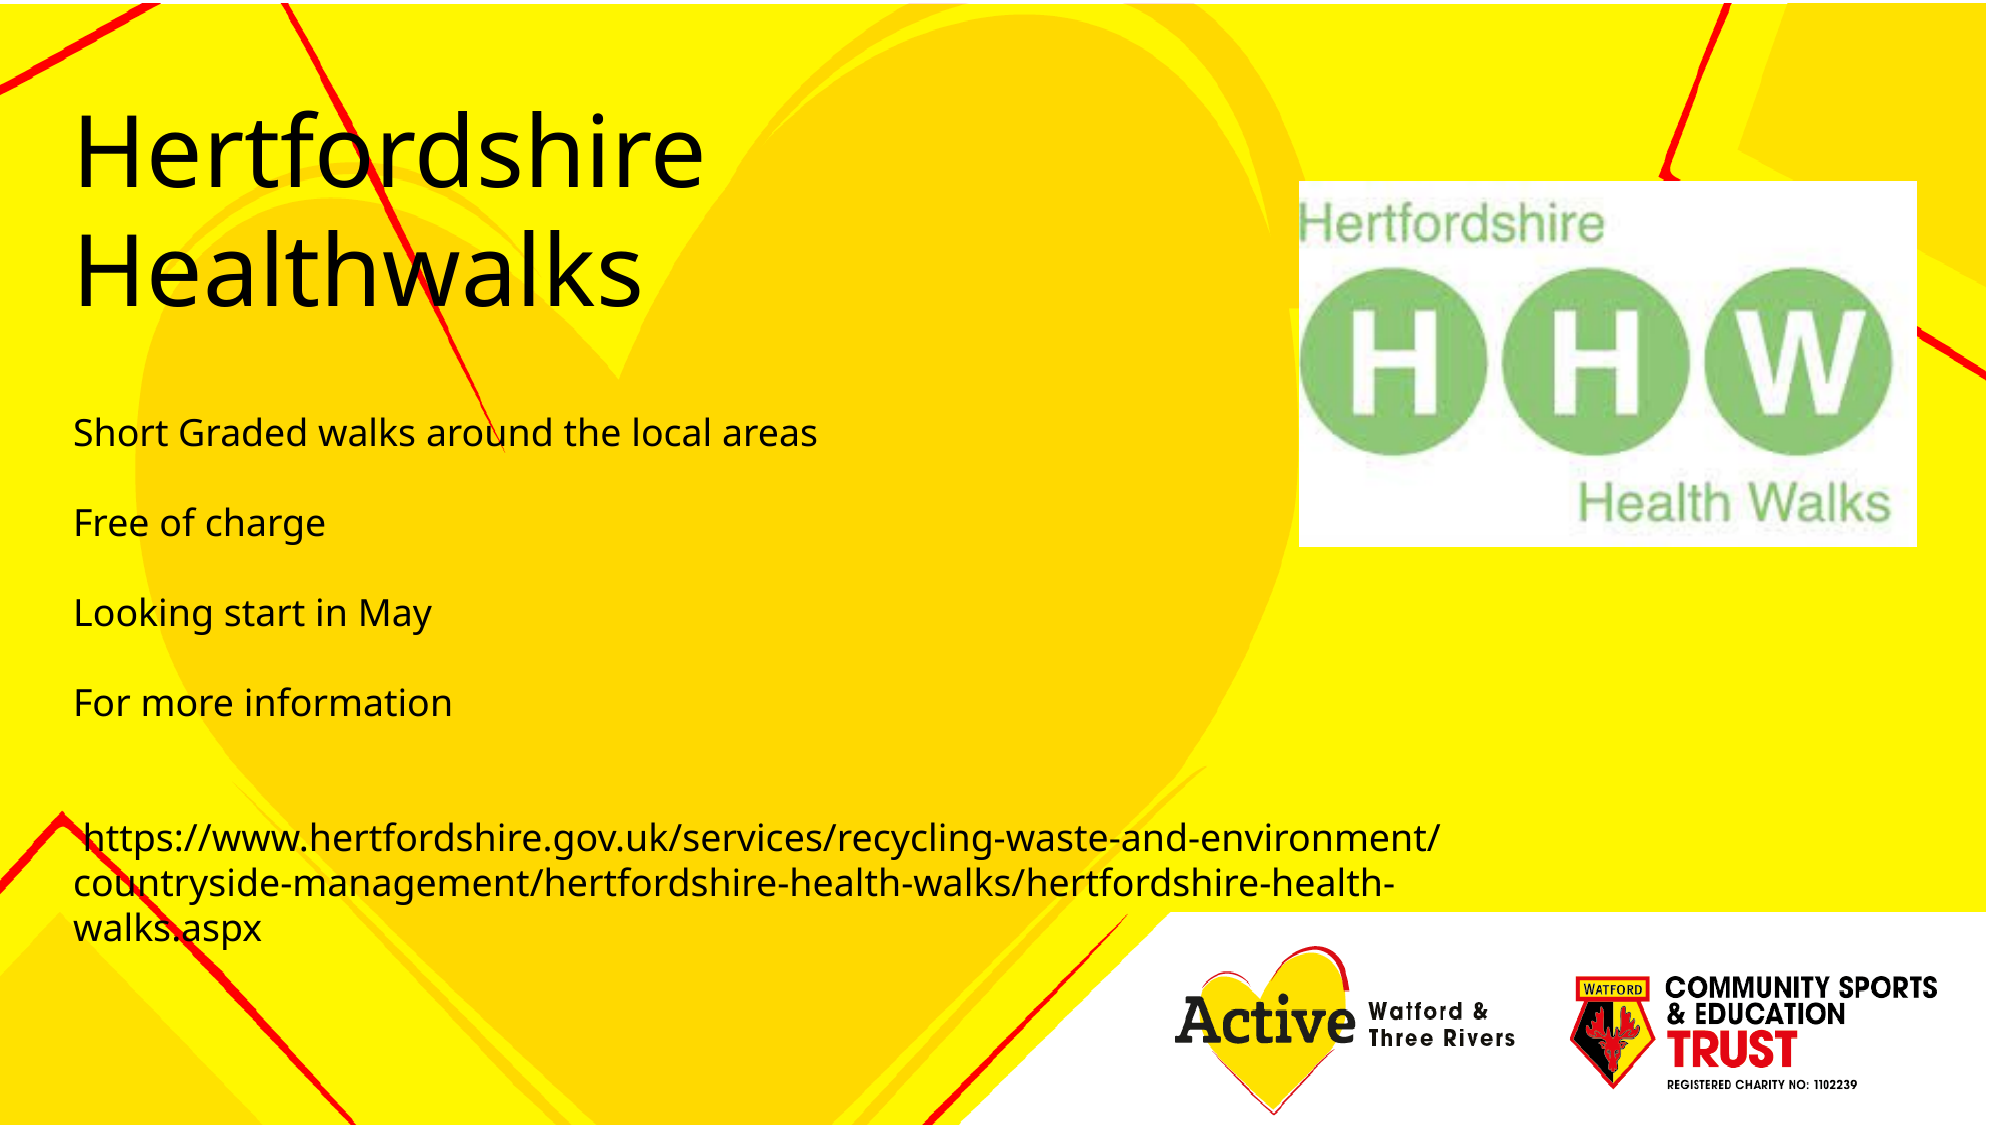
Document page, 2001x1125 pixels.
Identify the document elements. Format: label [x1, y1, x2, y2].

list [0, 3, 1986, 1125]
picture [1299, 181, 1917, 547]
